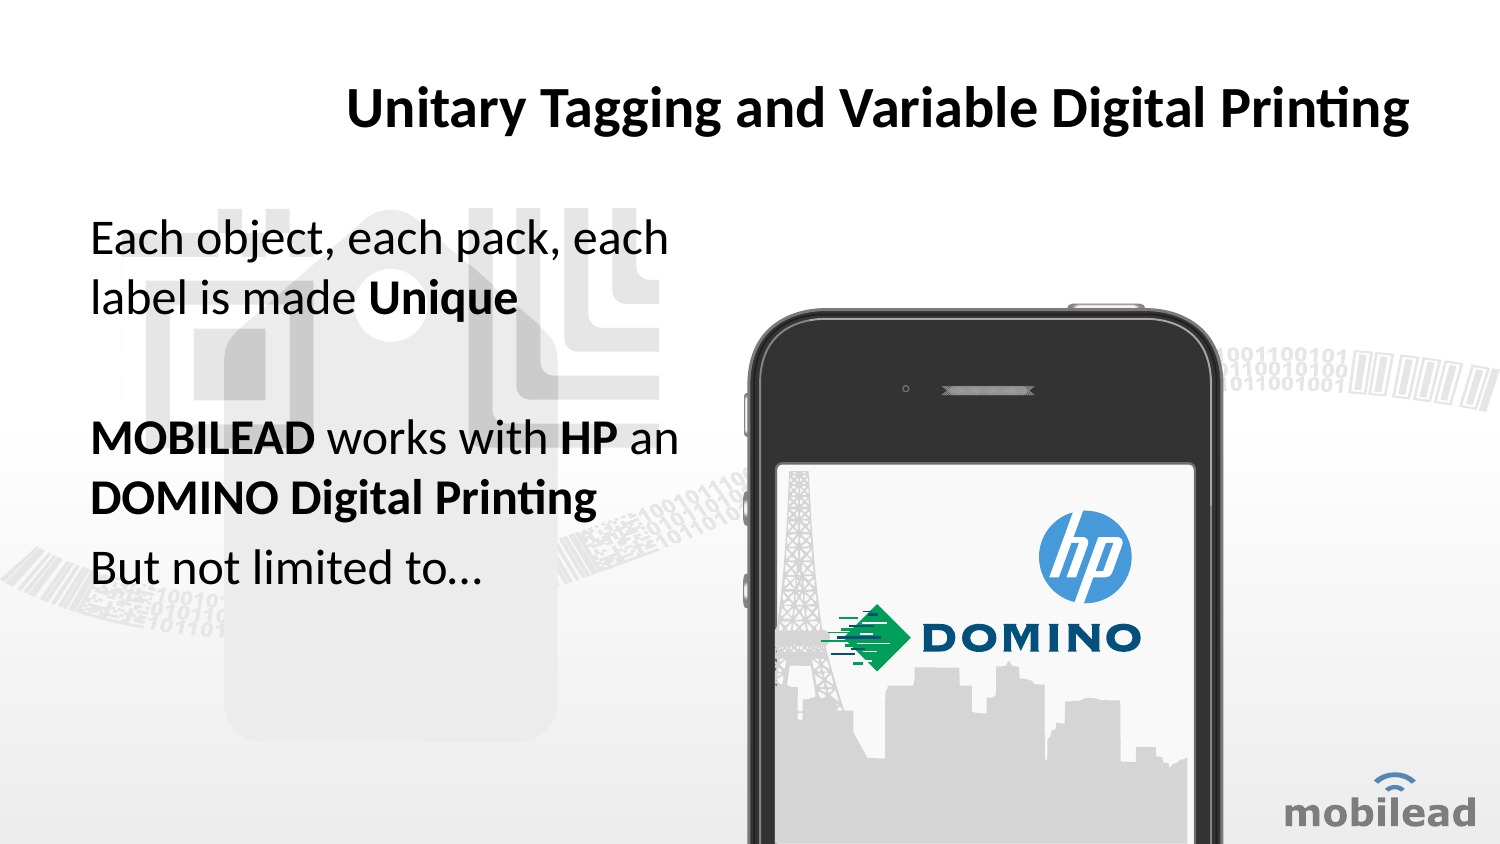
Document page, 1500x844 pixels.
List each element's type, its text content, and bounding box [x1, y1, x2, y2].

picture [742, 303, 1226, 844]
list Each object, each pack, each label is made Unique MOBILEAD works with HP an DOMINO Digital Printing But not limited to… [75, 196, 738, 754]
title Unitary Tagging and Variable Digital Printing [225, 33, 1425, 175]
